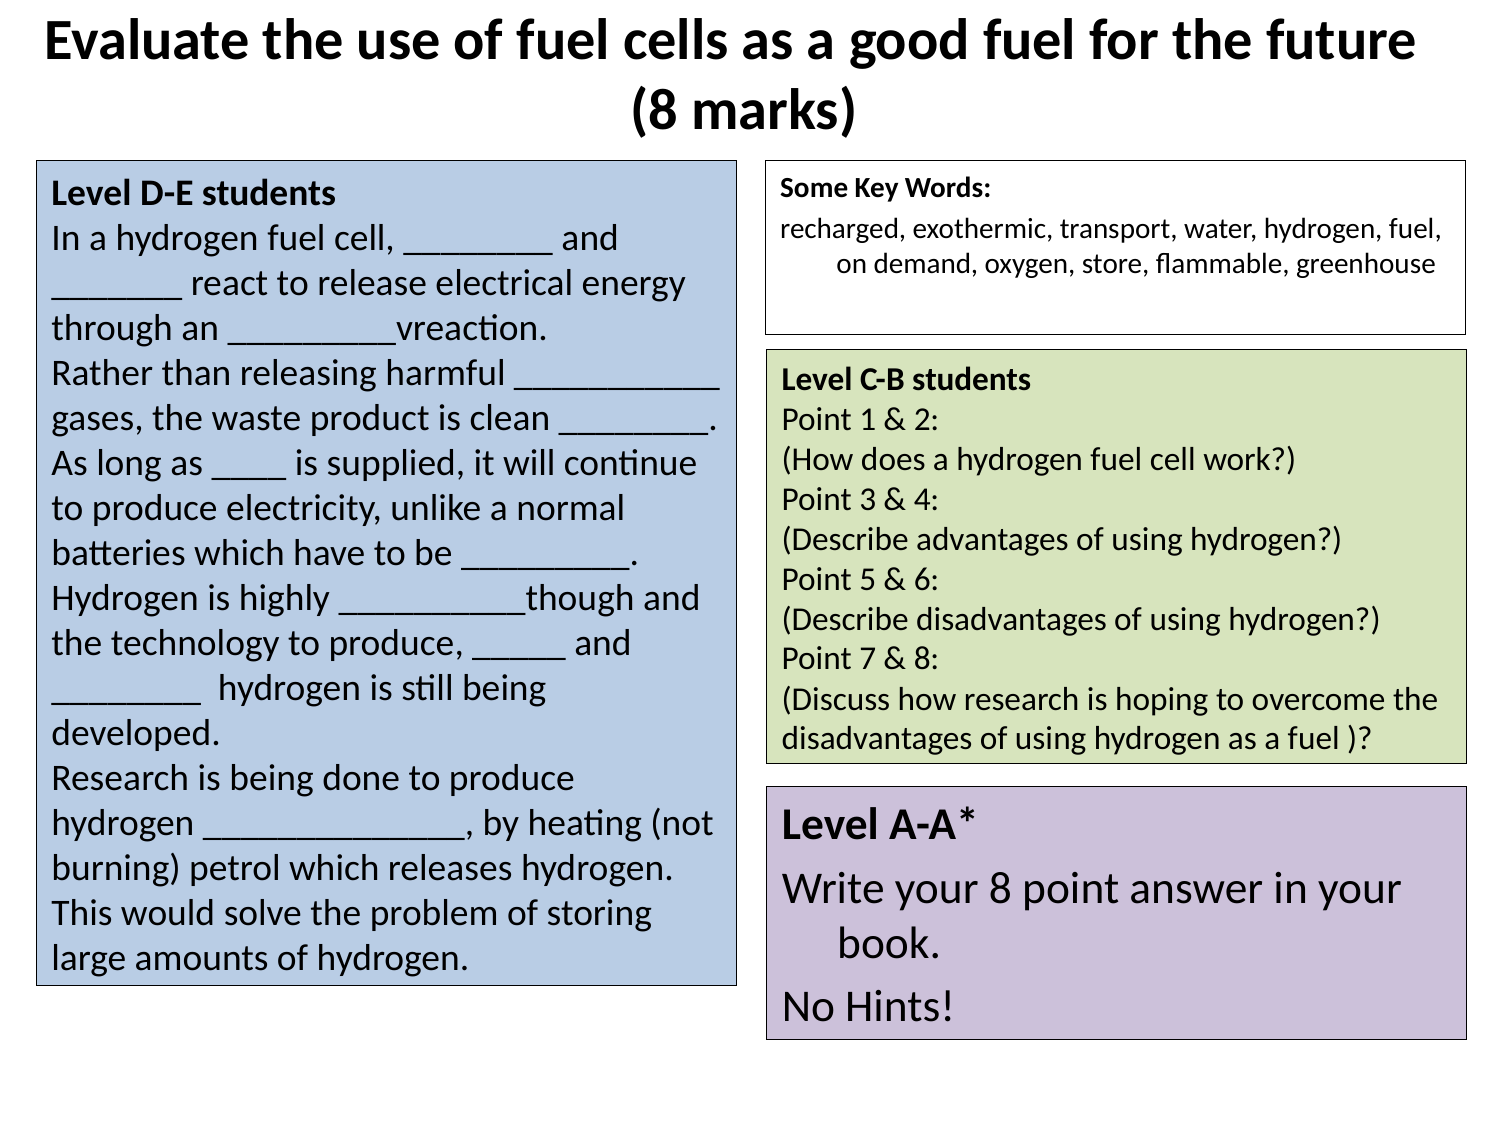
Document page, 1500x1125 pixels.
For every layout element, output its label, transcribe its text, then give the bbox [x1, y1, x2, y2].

text_box Level A-A* Write your 8 point answer in your book. No Hints! [766, 786, 1467, 1040]
text_box Level C-B students Point 1 & 2: (How does a hydrogen fuel cell work?) Point 3 & 4: (Describe advantages of using hydrogen?) Point 5 & 6: (Describe disadvantages of using hydrogen?) Point 7 & 8: (Discuss how research is hoping to overcome the disadvantages of using hydrogen as a fuel )? [766, 349, 1467, 764]
list Some Key Words: recharged, exothermic, transport, water, hydrogen, fuel, on demand, oxygen, store, flammable, greenhouse [765, 160, 1466, 335]
title Evaluate the use of fuel cells as a good fuel for the future (8 marks) [11, 24, 1477, 118]
text_box Level D-E students In a hydrogen fuel cell, ________ and _______ react to release electrical energy through an _________vreaction. Rather than releasing harmful ___________ gases, the waste product is clean ________. As long as ____ is supplied, it will continue to produce electricity, unlike a normal batteries which have to be _________. Hydrogen is highly __________though and the technology to produce, _____ and ________ hydrogen is still being developed. Research is being done to produce hydrogen ______________, by heating (not burning) petrol which releases hydrogen. This would solve the problem of storing large amounts of hydrogen. [36, 160, 737, 986]
